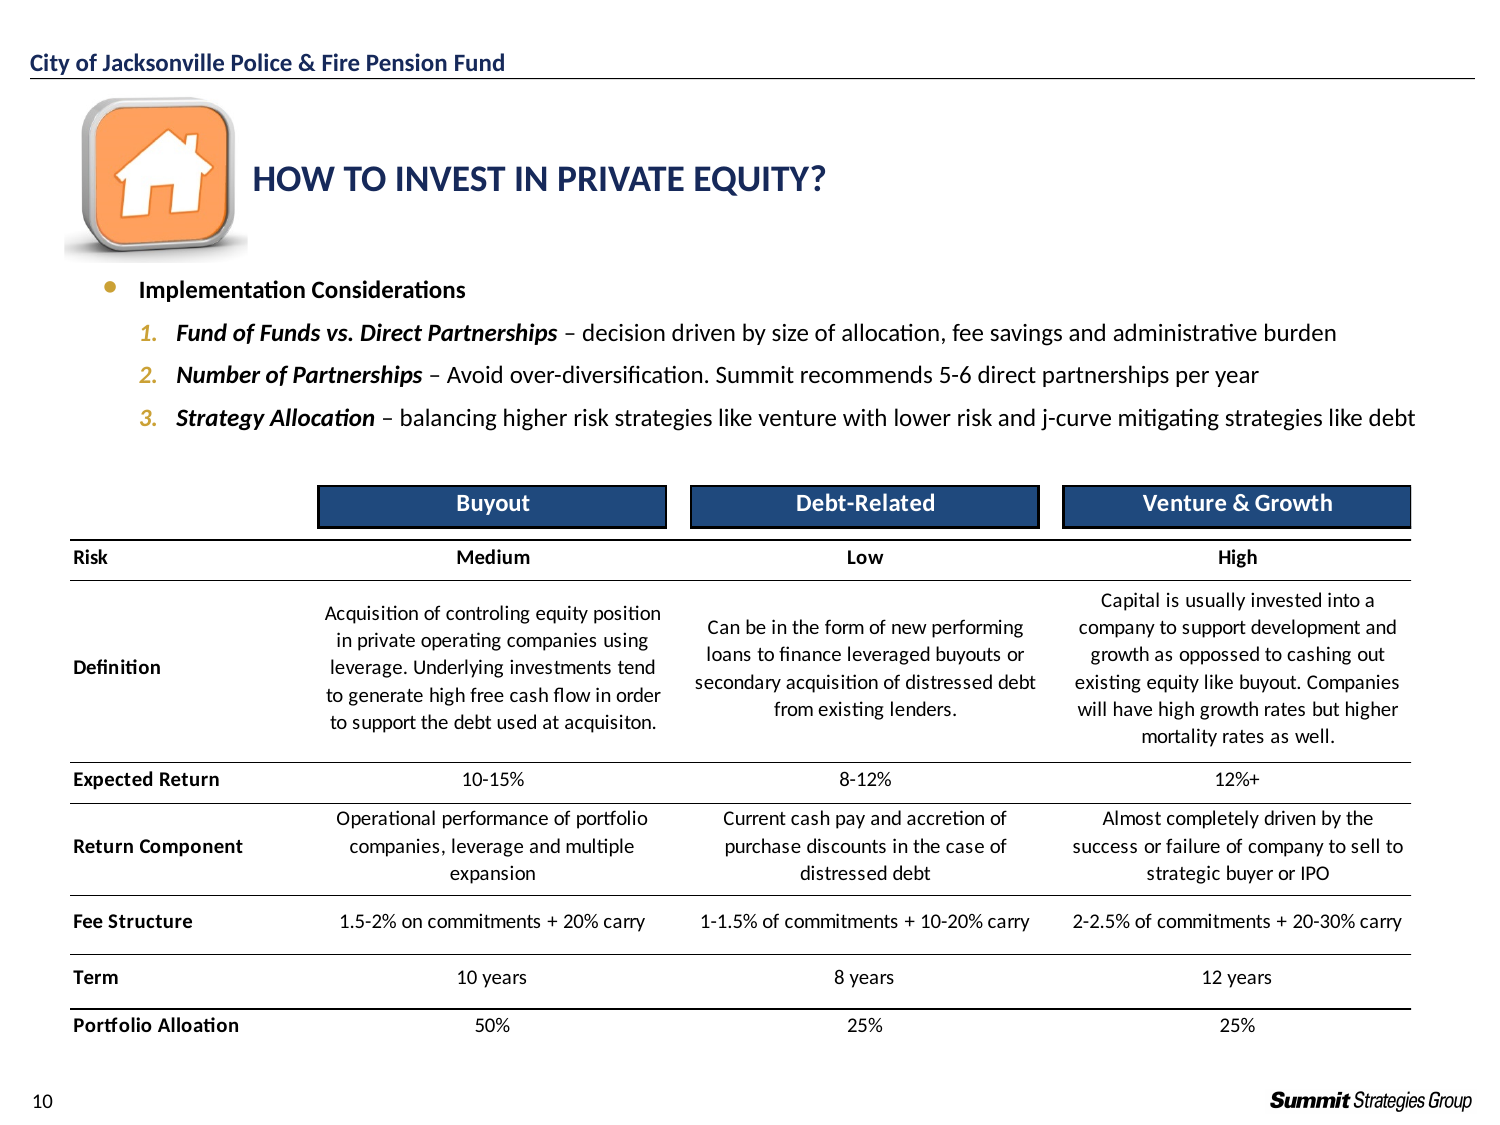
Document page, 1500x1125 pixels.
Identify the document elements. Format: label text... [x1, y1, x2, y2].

picture [69, 485, 1413, 1051]
title HOW TO INVEST IN private equity? [253, 146, 963, 200]
picture [1265, 1089, 1477, 1114]
list Implementation Considerations Fund of Funds vs. Direct Partnerships – decision driven by size of allocation, fee savings and administrative burden Number of Partnerships – Avoid over-diversification. Summit recommends 5-6 direct partnerships per year Strategy Allocation – balancing higher risk strategies like venture with lower risk and j-curve mitigating strategies like debt [87, 266, 1438, 704]
picture [63, 86, 248, 263]
